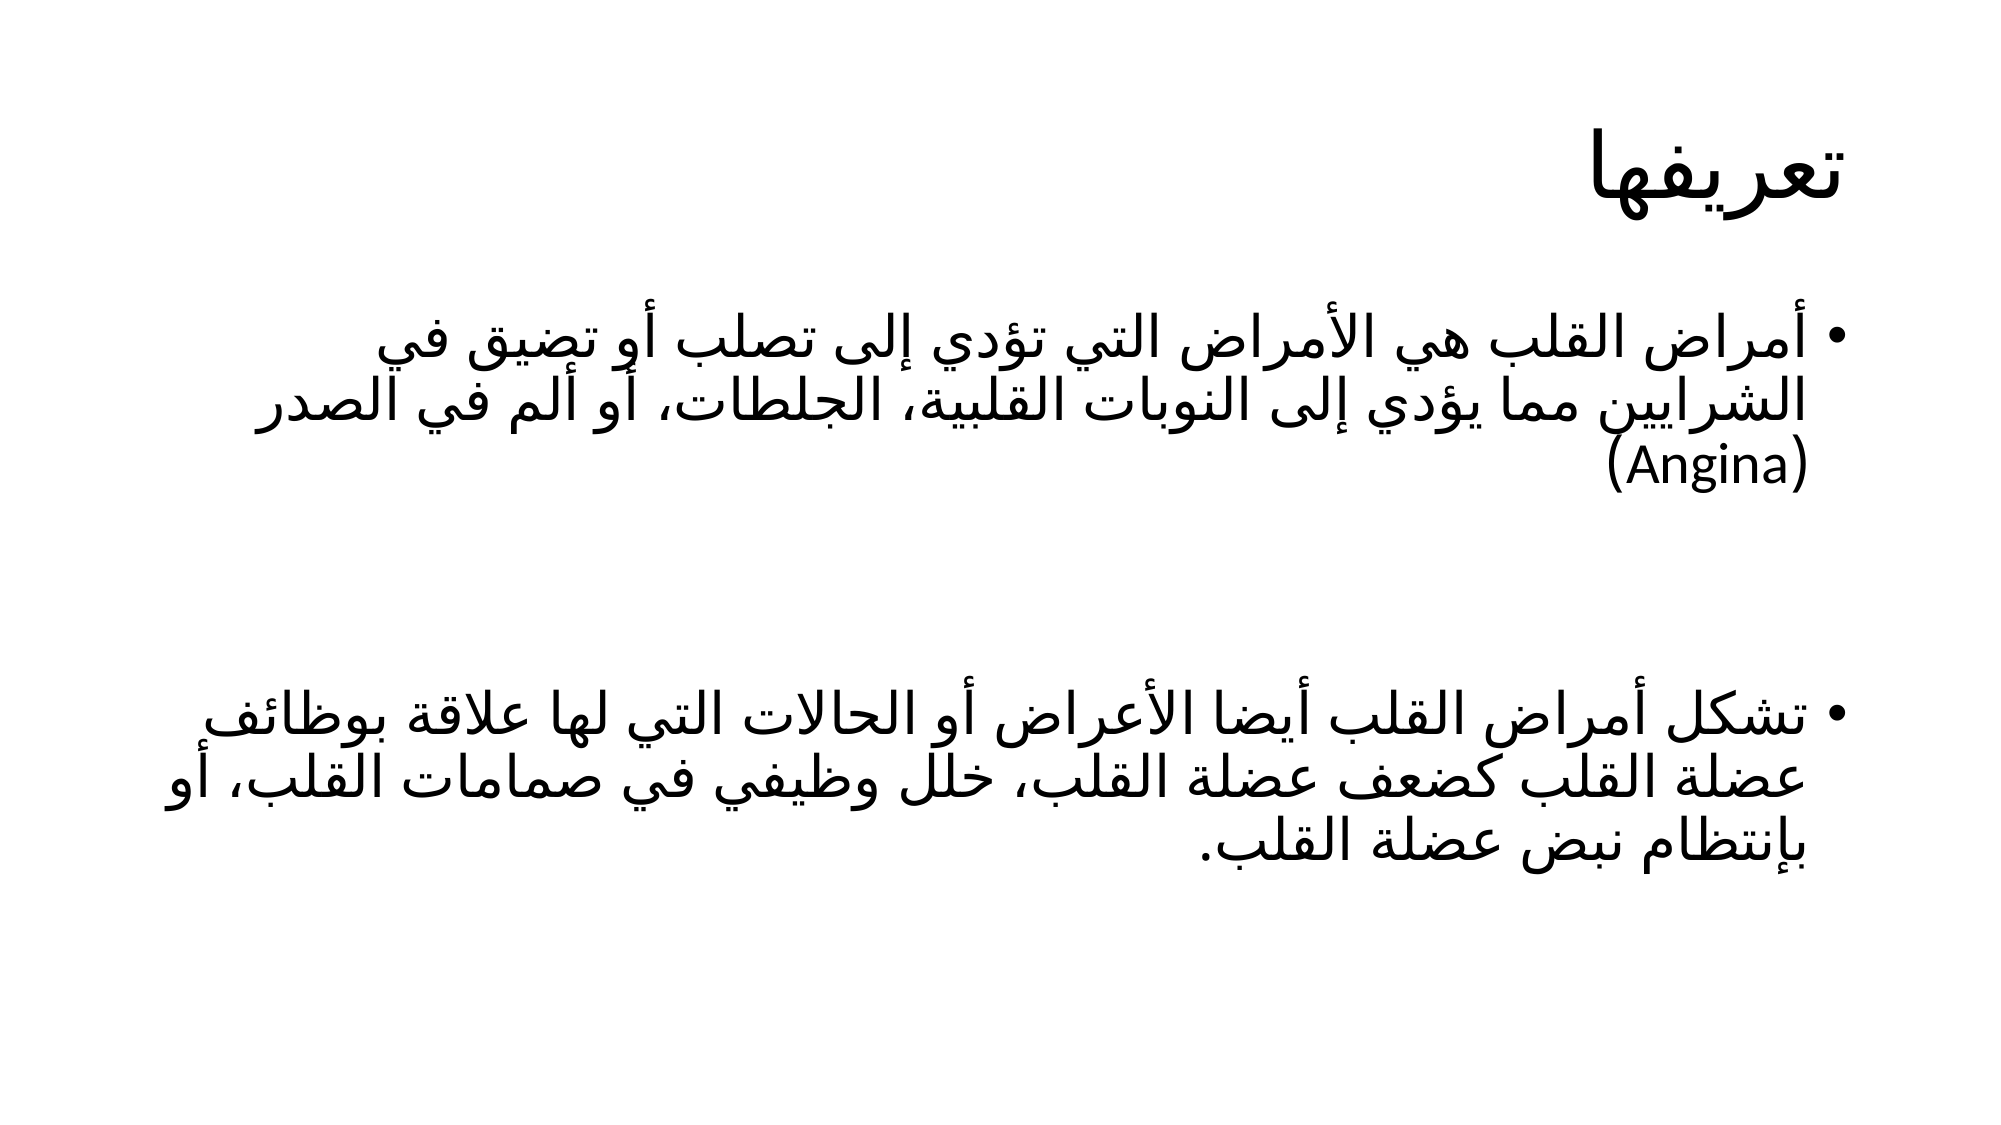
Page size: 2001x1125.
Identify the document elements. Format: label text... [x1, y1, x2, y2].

title تعريفها [137, 59, 1863, 278]
list أمراض القلب هي الأمراض التي تؤدي إلى تصلب أو تضيق في الشرايين مما يؤدي إلى النوبات القلبية، الجلطات، أو ألم في الصدر (Angina) تشكل أمراض القلب أيضا الأعراض أو الحالات التي لها علاقة بوظائف عضلة القلب كضعف عضلة القلب، خلل وظيفي في صمامات القلب، أو بإنتظام نبض عضلة القلب. [137, 299, 1863, 1014]
